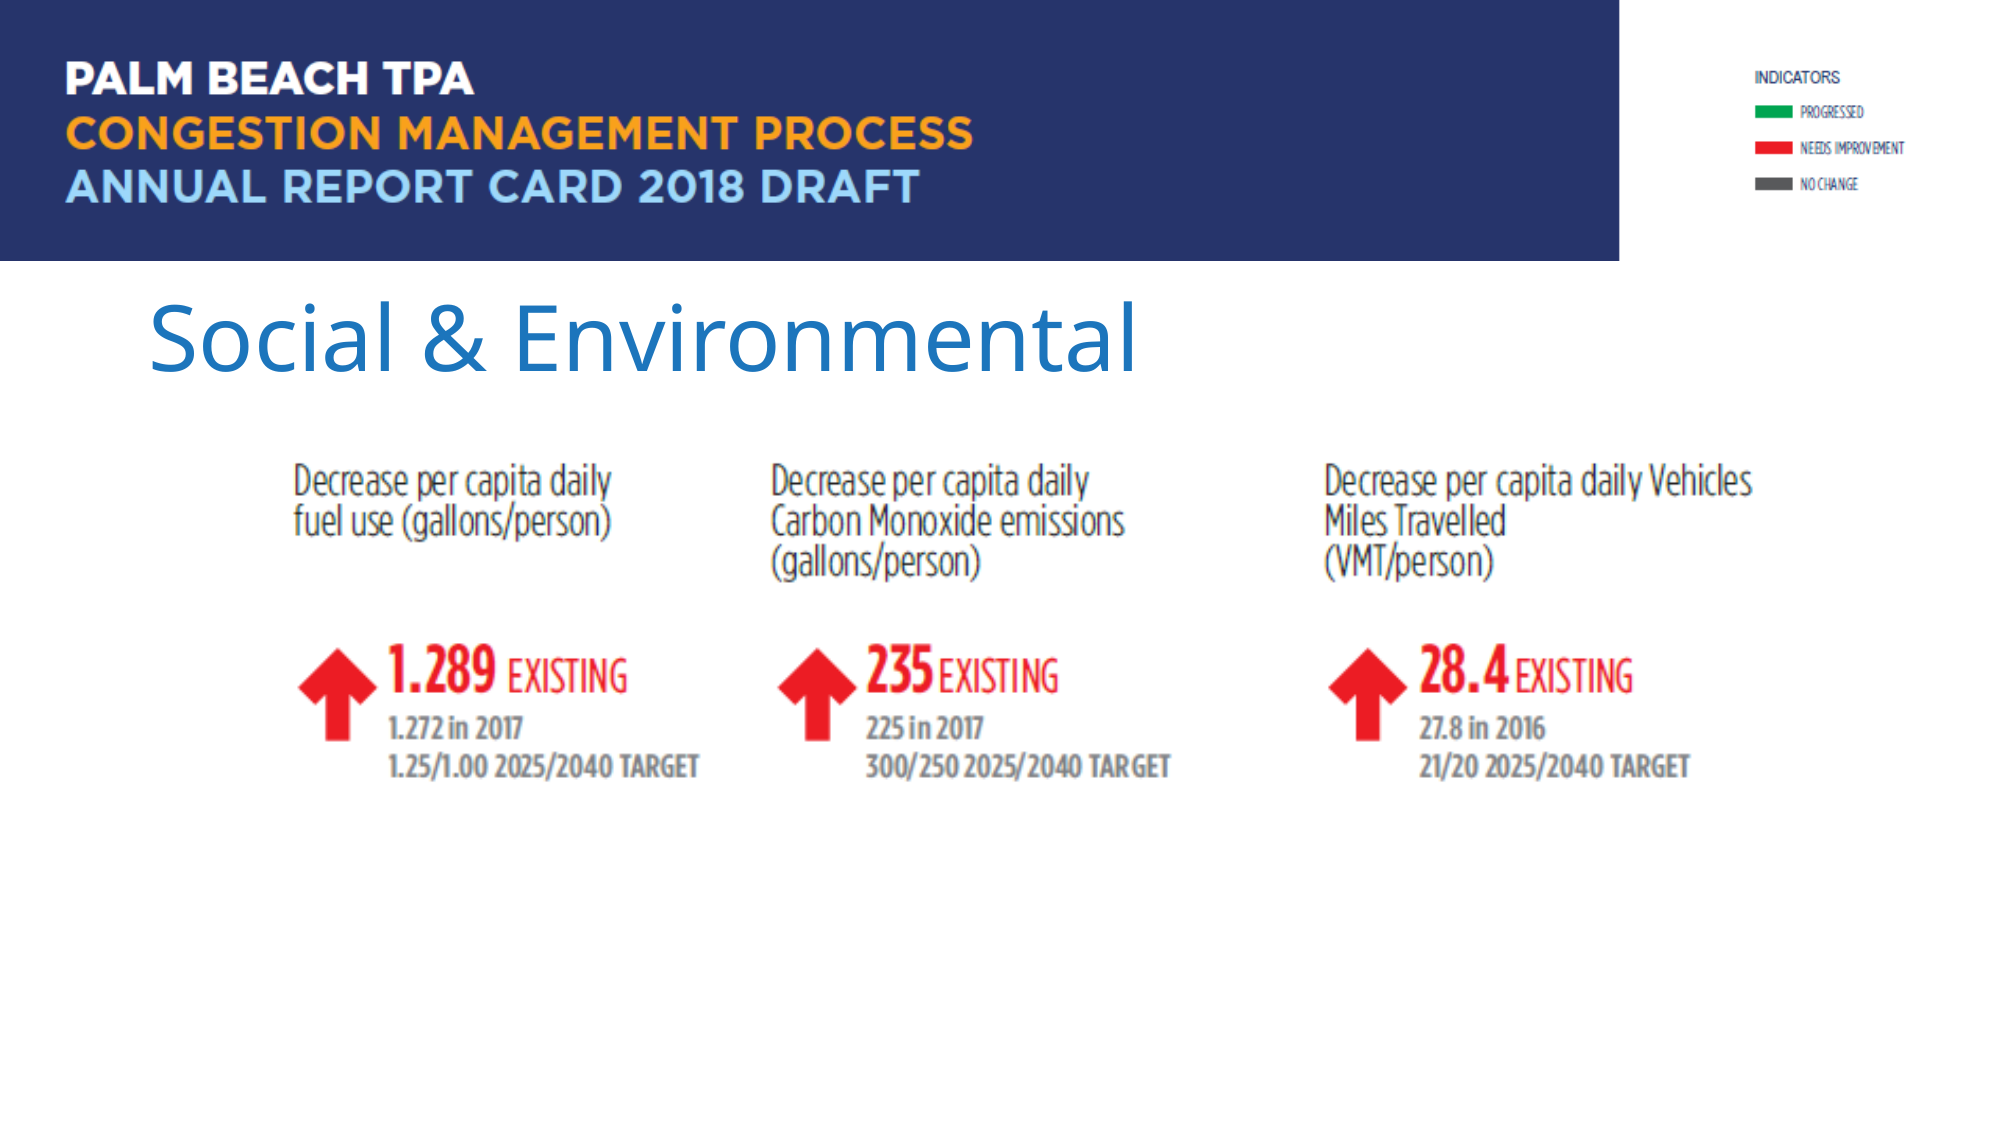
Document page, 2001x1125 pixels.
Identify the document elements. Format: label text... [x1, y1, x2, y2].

picture [275, 447, 720, 799]
picture [0, 0, 2001, 261]
picture [754, 447, 1770, 799]
text_box Social & Environmental [133, 284, 1510, 396]
